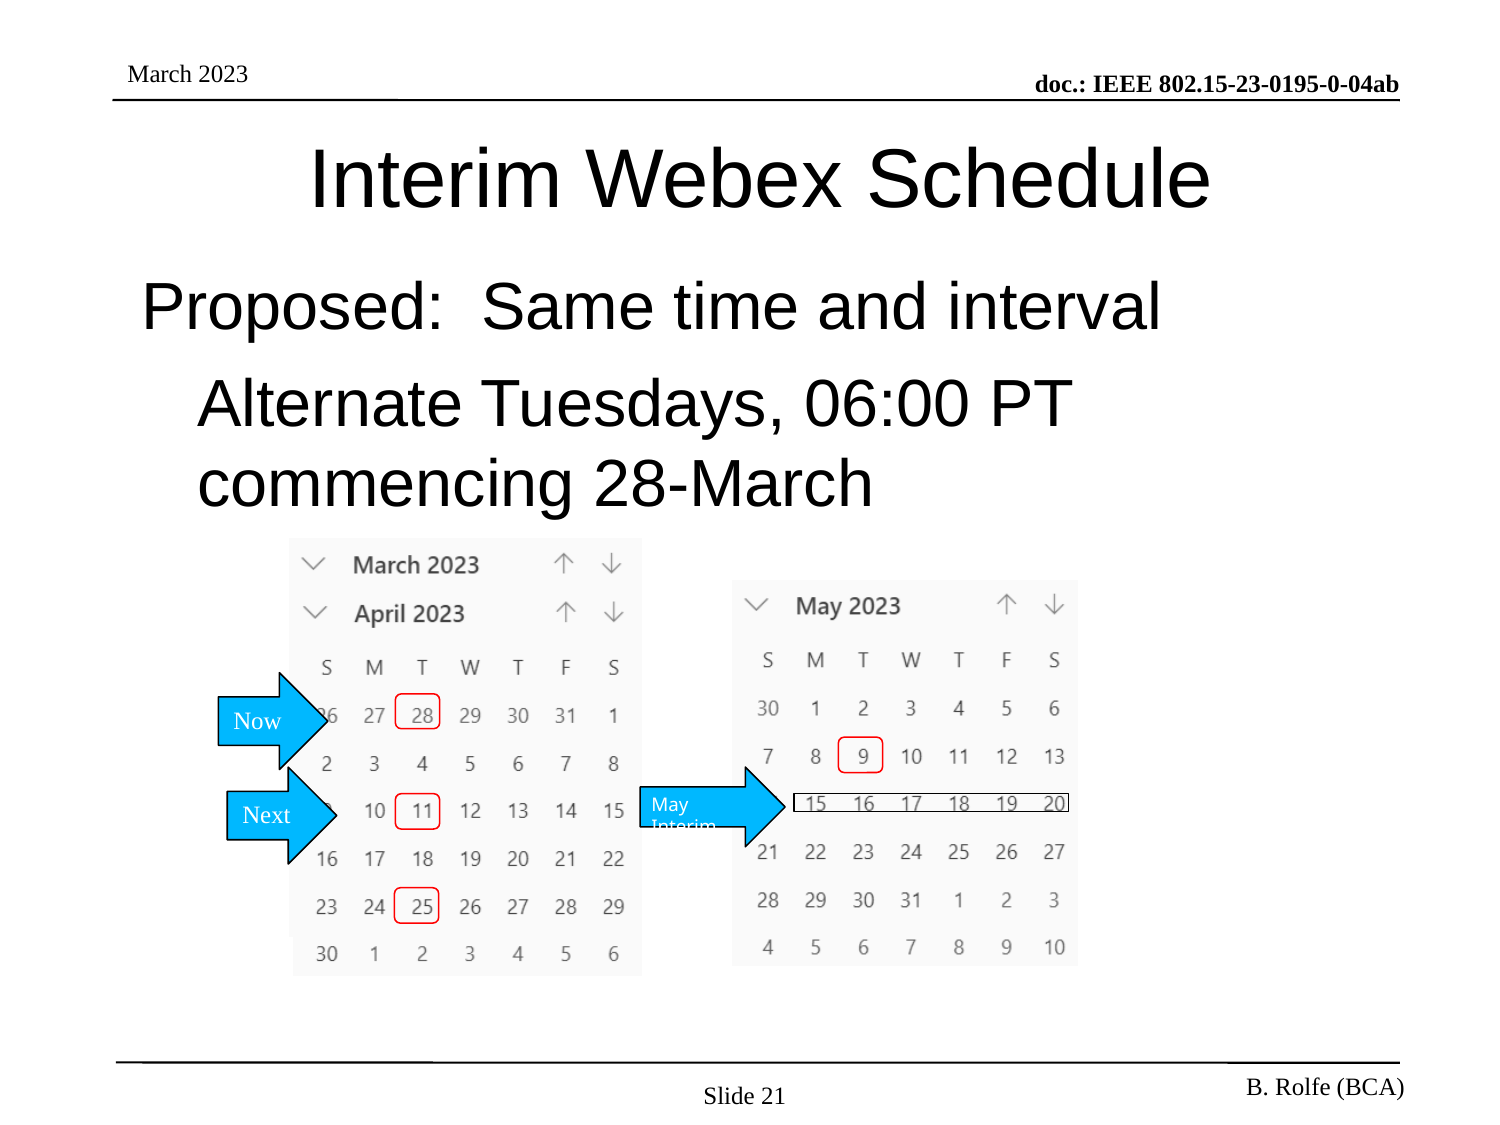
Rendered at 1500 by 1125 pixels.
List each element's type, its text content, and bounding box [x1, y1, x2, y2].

picture [731, 580, 1078, 966]
picture [289, 538, 642, 977]
text_box Next [227, 791, 283, 840]
slide_number Slide 21 [690, 1075, 799, 1115]
text_box Now [218, 672, 283, 770]
title Interim Webex Schedule [123, 112, 1398, 237]
list Proposed: Same time and interval Alternate Tuesdays, 06:00 PT commencing 28-March [125, 255, 1400, 456]
text_box May Interim [648, 786, 726, 827]
